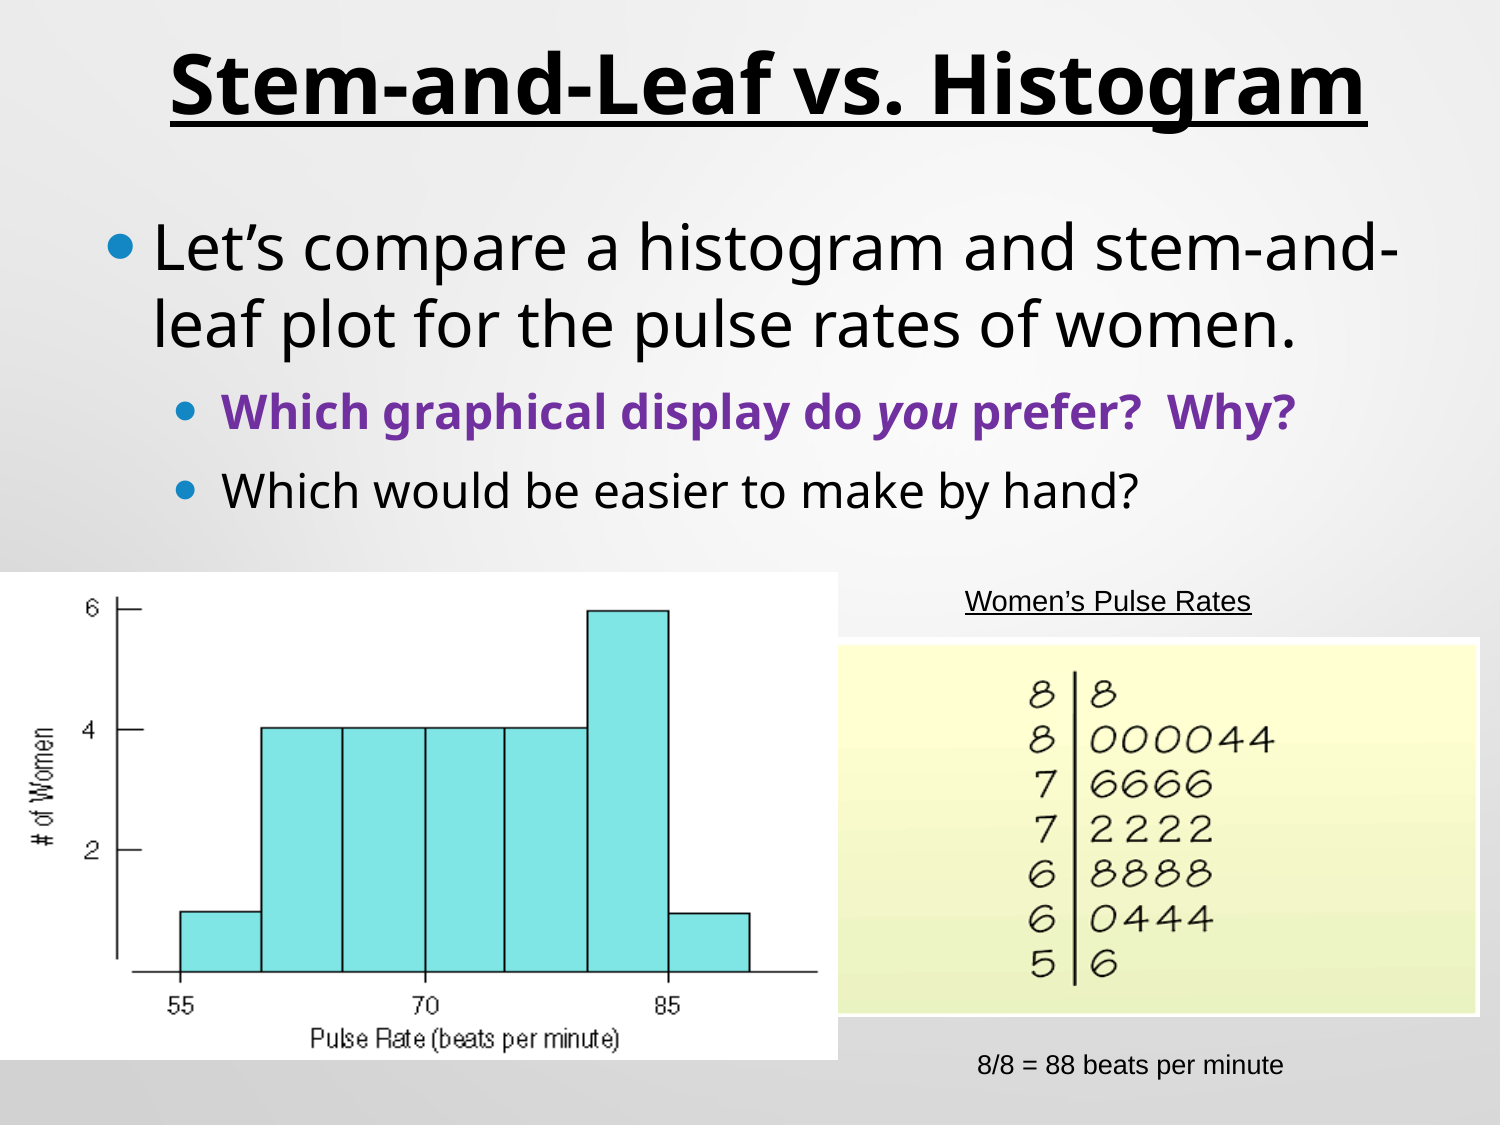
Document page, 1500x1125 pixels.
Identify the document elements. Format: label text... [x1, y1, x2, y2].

picture [1338, 637, 1481, 1018]
list Let’s compare a histogram and stem-and-leaf plot for the pulse rates of women. Which graphical display do you prefer? Why? Which would be easier to make by hand? [89, 187, 1450, 538]
title Stem-and-Leaf vs. Histogram [87, 0, 1450, 163]
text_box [949, 574, 1338, 1088]
picture [0, 572, 949, 1060]
